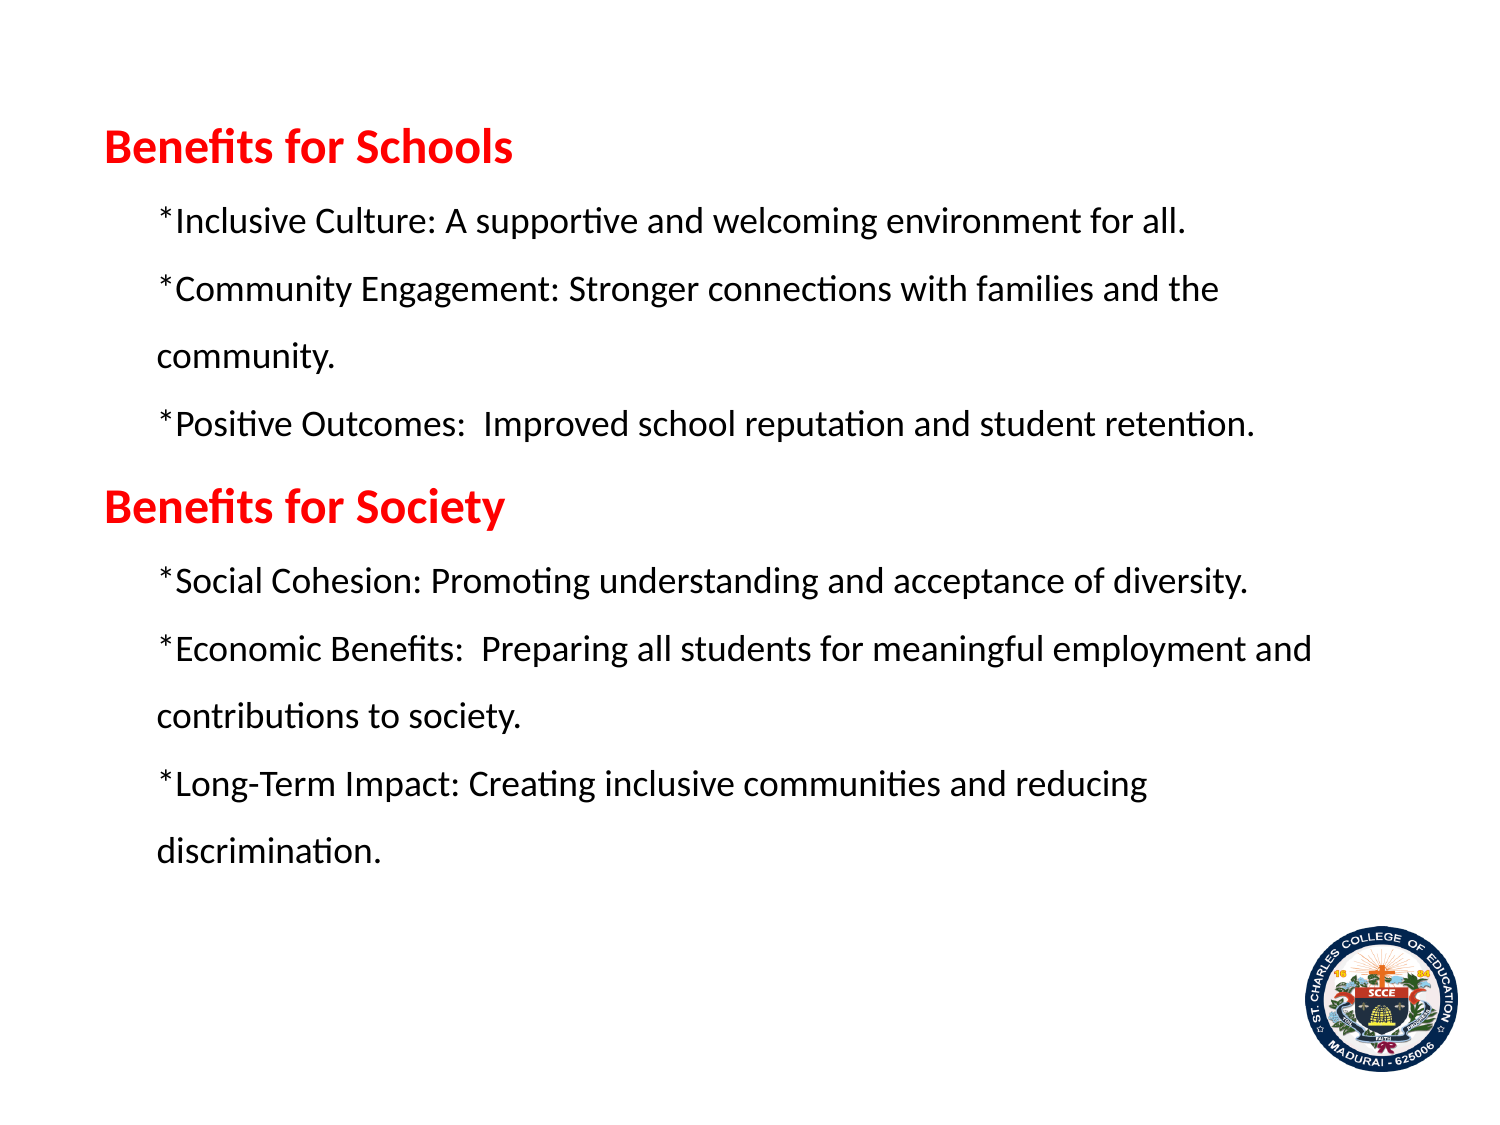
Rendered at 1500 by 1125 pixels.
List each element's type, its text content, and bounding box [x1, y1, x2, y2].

text_box Benefits for Schools *Inclusive Culture: A supportive and welcoming environment for all. *Community Engagement: Stronger connections with families and the community. *Positive Outcomes: Improved school reputation and student retention. Benefits for Society *Social Cohesion: Promoting understanding and acceptance of diversity. *Economic Benefits: Preparing all students for meaningful employment and contributions to society. *Long-Term Impact: Creating inclusive communities and reducing discrimination. [93, 78, 1341, 877]
picture [1305, 926, 1458, 1073]
